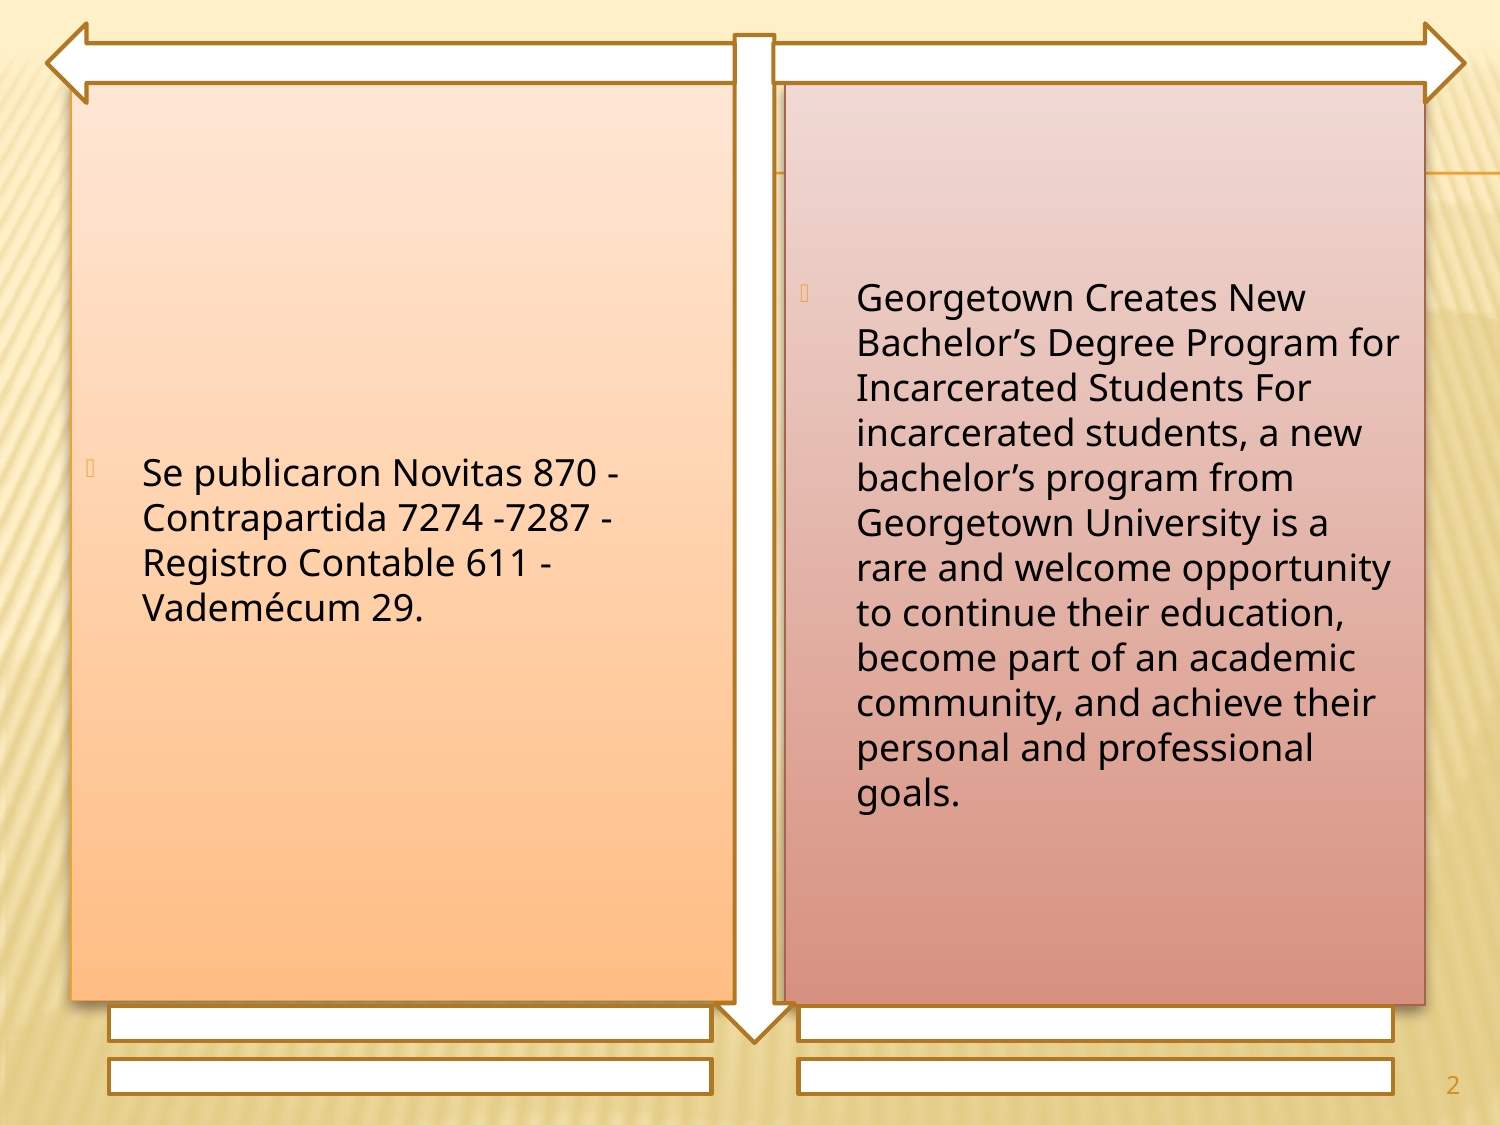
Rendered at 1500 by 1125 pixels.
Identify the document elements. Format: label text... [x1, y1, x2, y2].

list Georgetown Creates New Bachelor’s Degree Program for Incarcerated Students For incarcerated students, a new bachelor’s program from Georgetown University is a rare and welcome opportunity to continue their education, become part of an academic community, and achieve their personal and professional goals. [784, 86, 1426, 1006]
text_box [796, 1057, 1395, 1096]
text_box [796, 1004, 1395, 1043]
text_box [107, 1004, 714, 1043]
slide_number 2 [1350, 1062, 1475, 1103]
text_box [712, 32, 797, 1046]
list Se publicaron Novitas 870 - Contrapartida 7274 -7287 - Registro Contable 611 - Vademécum 29. [70, 86, 732, 1001]
text_box [44, 21, 737, 105]
text_box [107, 1057, 714, 1096]
text_box [771, 21, 1467, 105]
